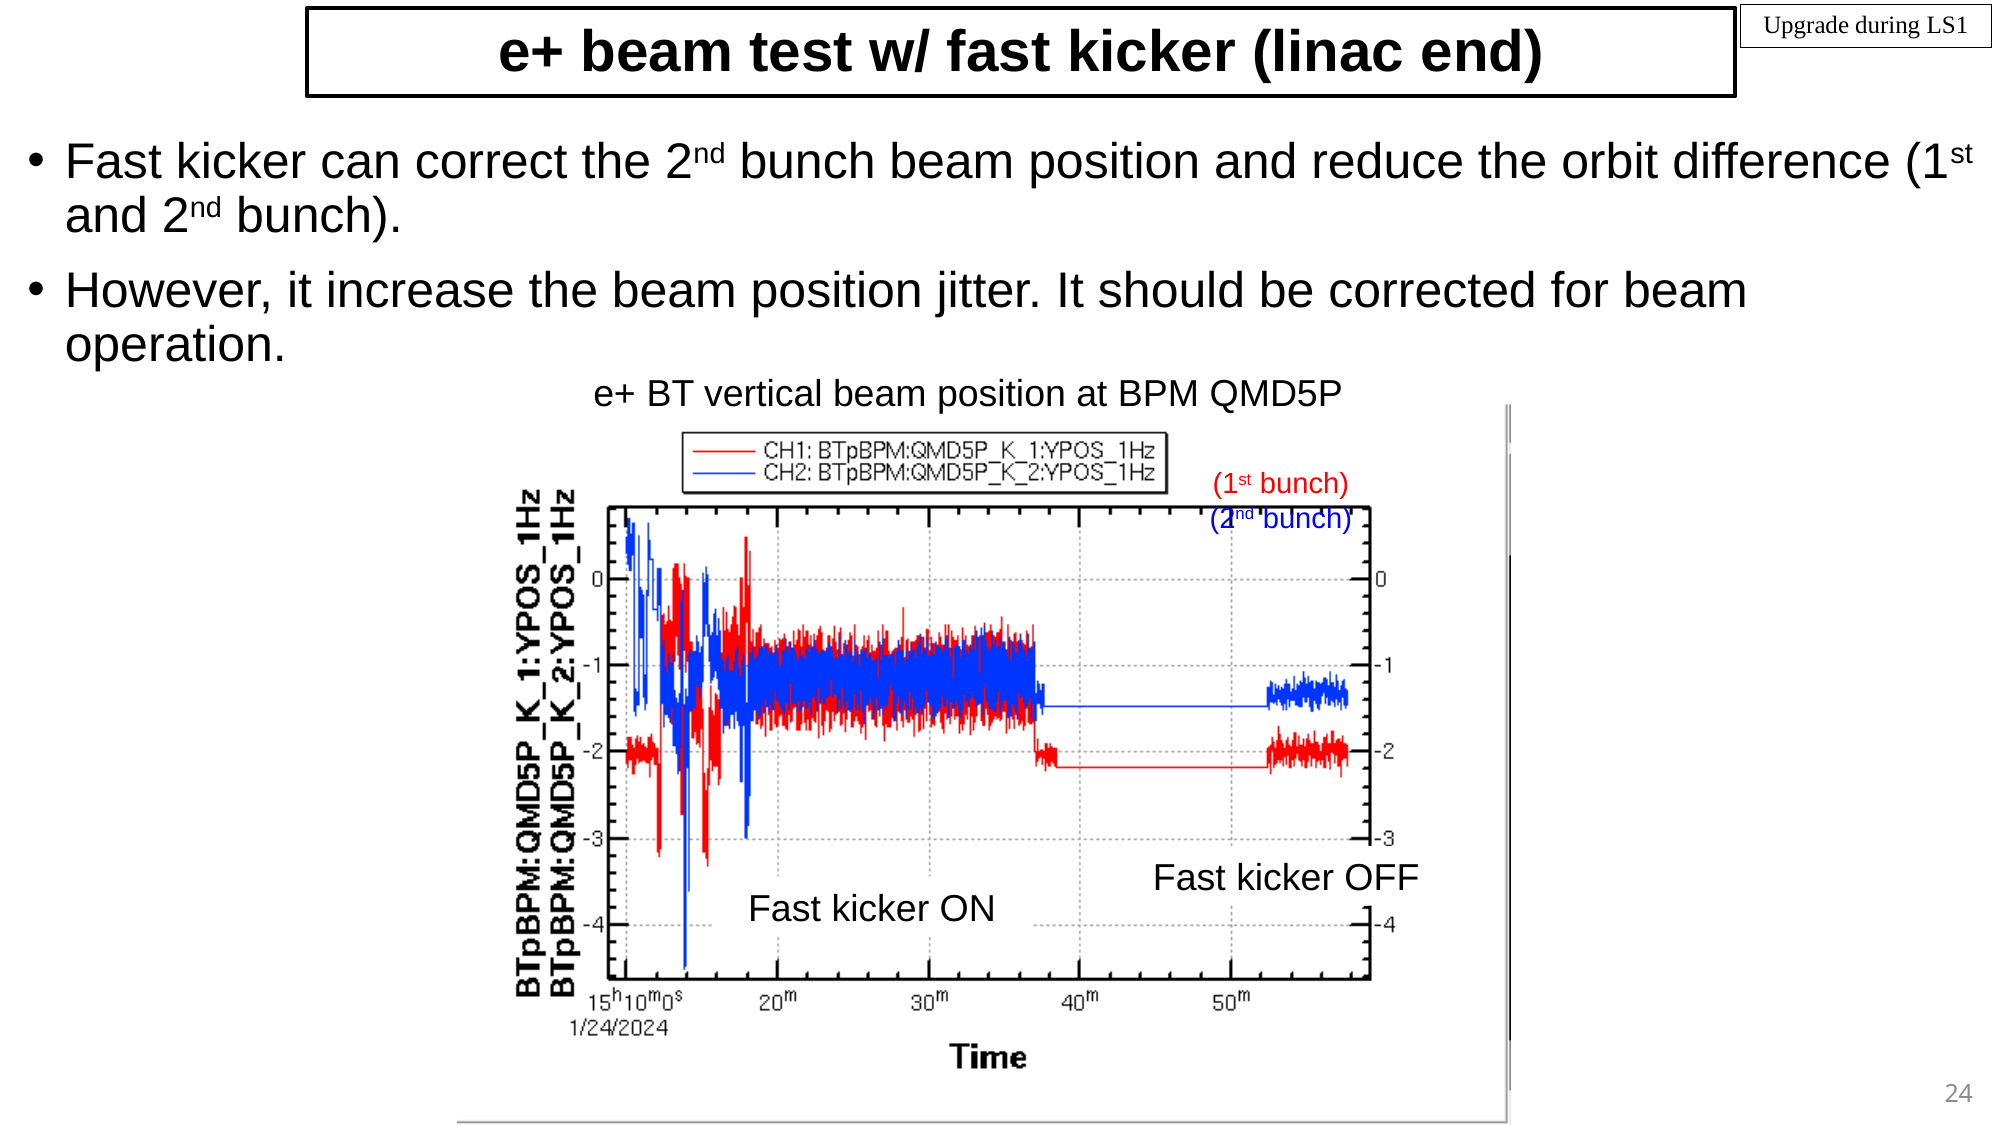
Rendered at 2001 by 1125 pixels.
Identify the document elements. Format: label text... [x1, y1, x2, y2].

text_box Fast kicker can correct the 2nd bunch beam position and reduce the orbit difference (1st and 2nd bunch). However, it increase the beam position jitter. It should be corrected for beam operation. [12, 128, 1989, 405]
picture [457, 293, 1511, 1125]
slide_number 24 [1538, 1064, 1989, 1124]
text_box Upgrade during LS1 [1740, 4, 1992, 48]
text_box e+ beam test w/ fast kicker (linac end) [307, 7, 1736, 97]
